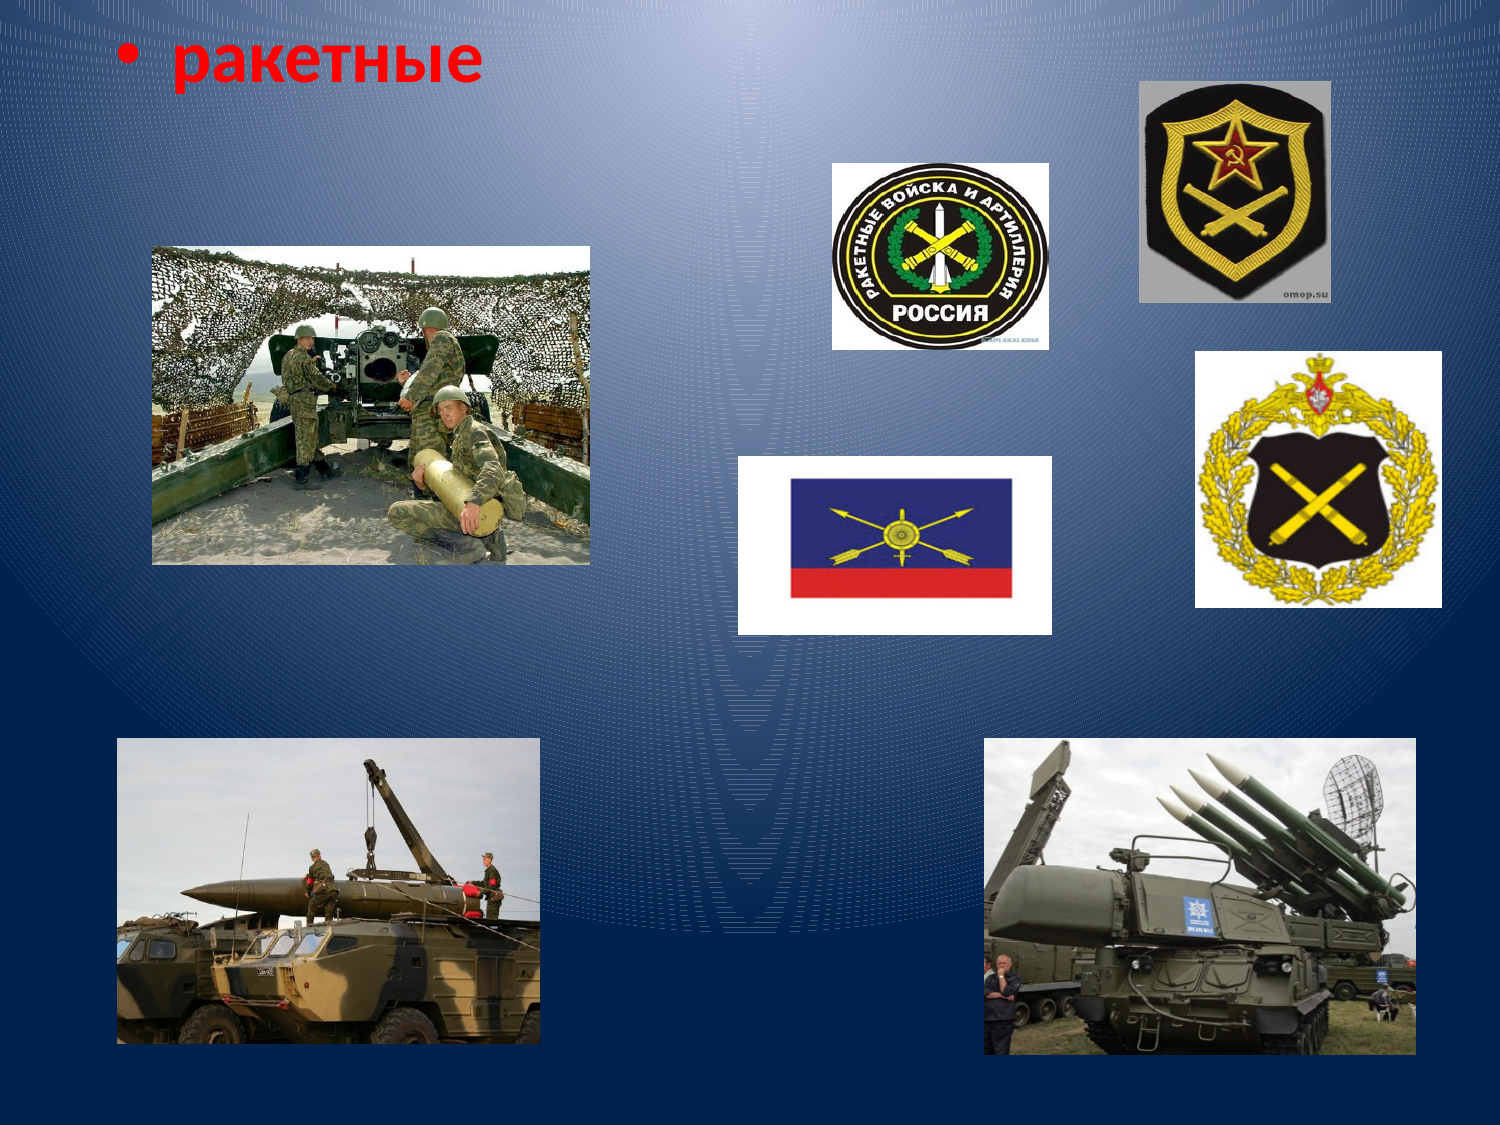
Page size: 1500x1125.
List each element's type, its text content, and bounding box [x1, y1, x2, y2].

picture [984, 737, 1417, 1055]
picture [116, 738, 541, 1045]
list ракетные [100, 0, 1425, 102]
picture [738, 456, 1052, 635]
picture [831, 163, 1049, 350]
picture [1139, 81, 1331, 303]
picture [152, 245, 590, 566]
picture [1195, 351, 1442, 609]
